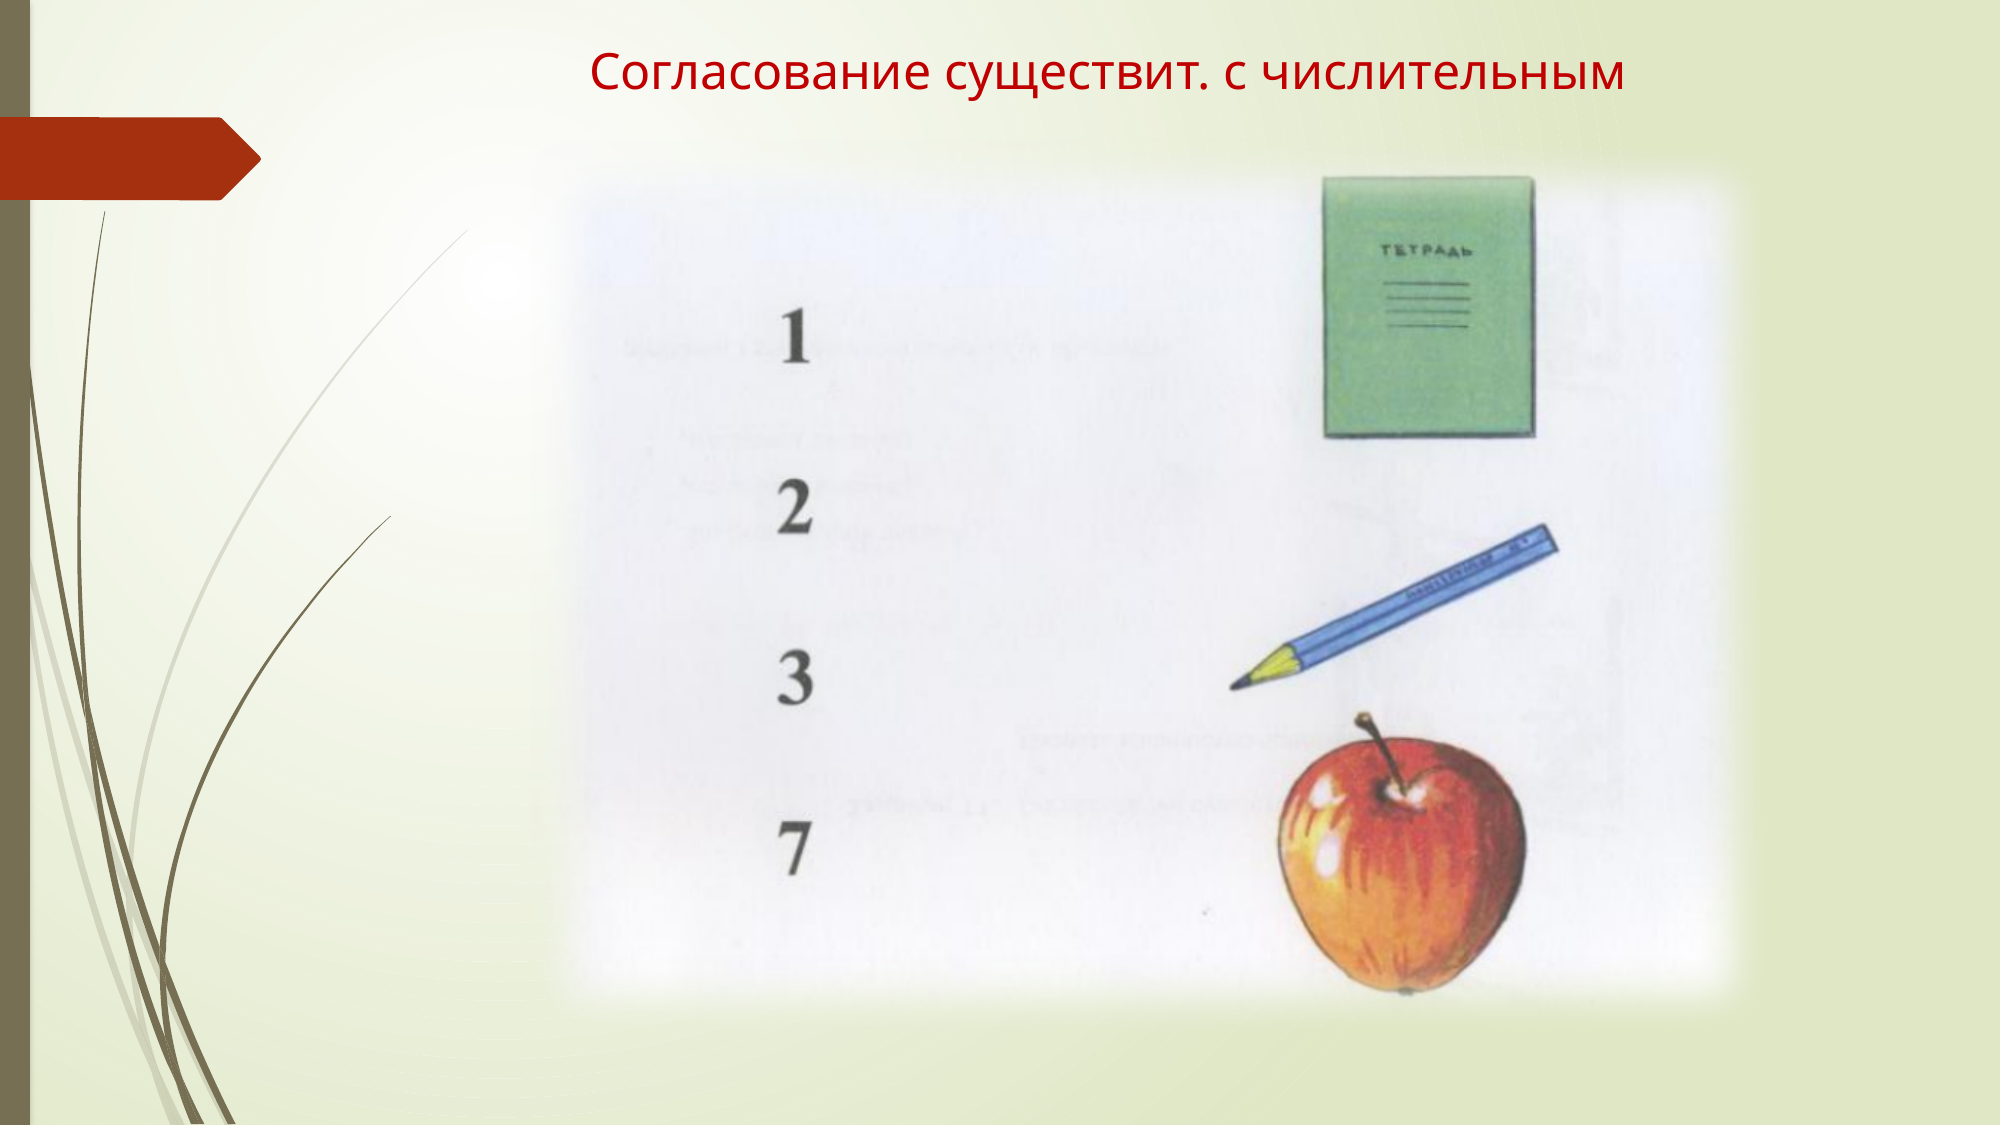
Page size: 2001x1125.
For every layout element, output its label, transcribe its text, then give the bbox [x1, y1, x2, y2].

title Согласование существит. с числительным [377, 32, 1840, 243]
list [528, 137, 1779, 1040]
